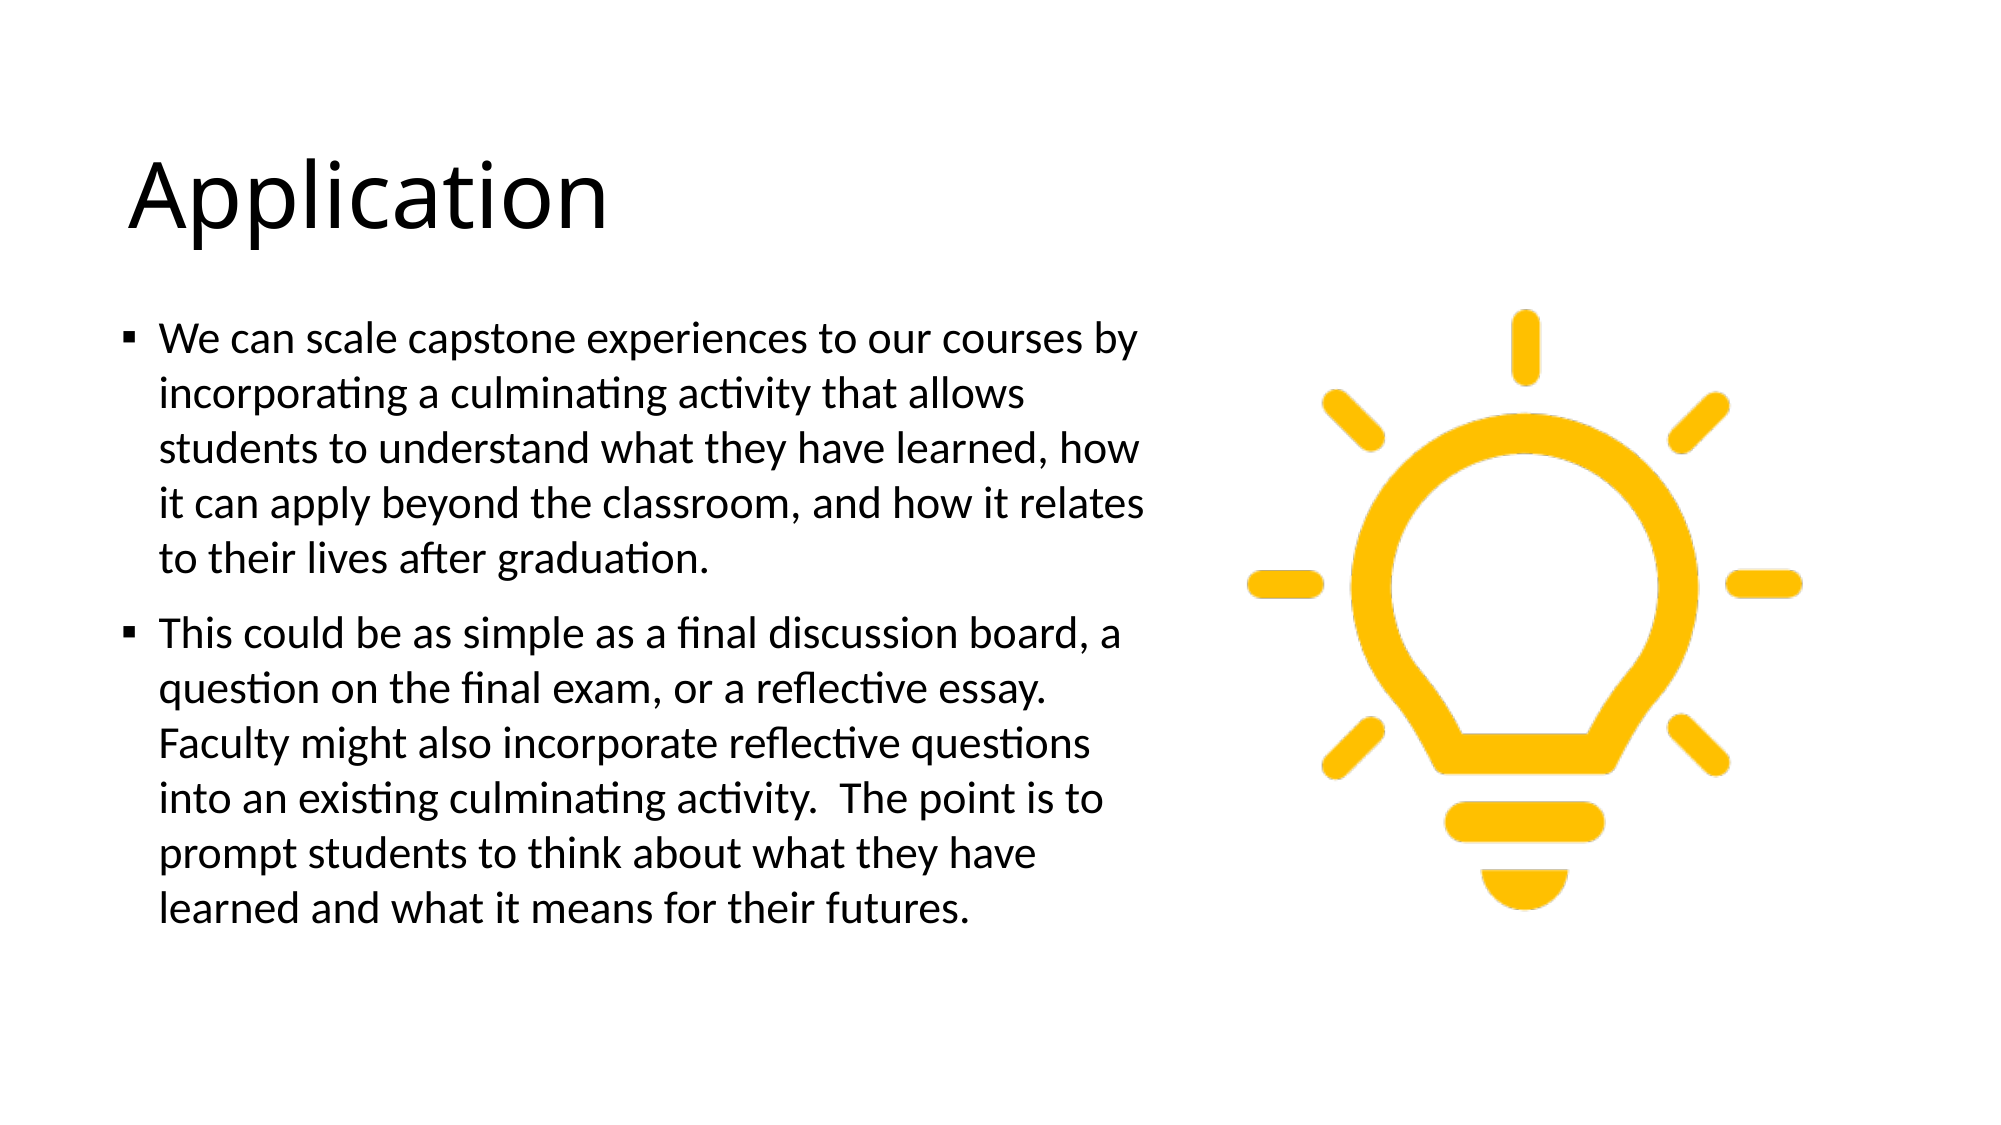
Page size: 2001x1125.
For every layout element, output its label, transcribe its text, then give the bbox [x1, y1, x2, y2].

title Application [113, 122, 776, 255]
list We can scale capstone experiences to our courses by incorporating a culminating activity that allows students to understand what they have learned, how it can apply beyond the classroom, and how it relates to their lives after graduation. This could be as simple as a final discussion board, a question on the final exam, or a reflective essay. Faculty might also incorporate reflective questions into an existing culminating activity. The point is to prompt students to think about what they have learned and what it means for their futures. [106, 300, 1190, 1069]
picture [1192, 282, 1860, 950]
